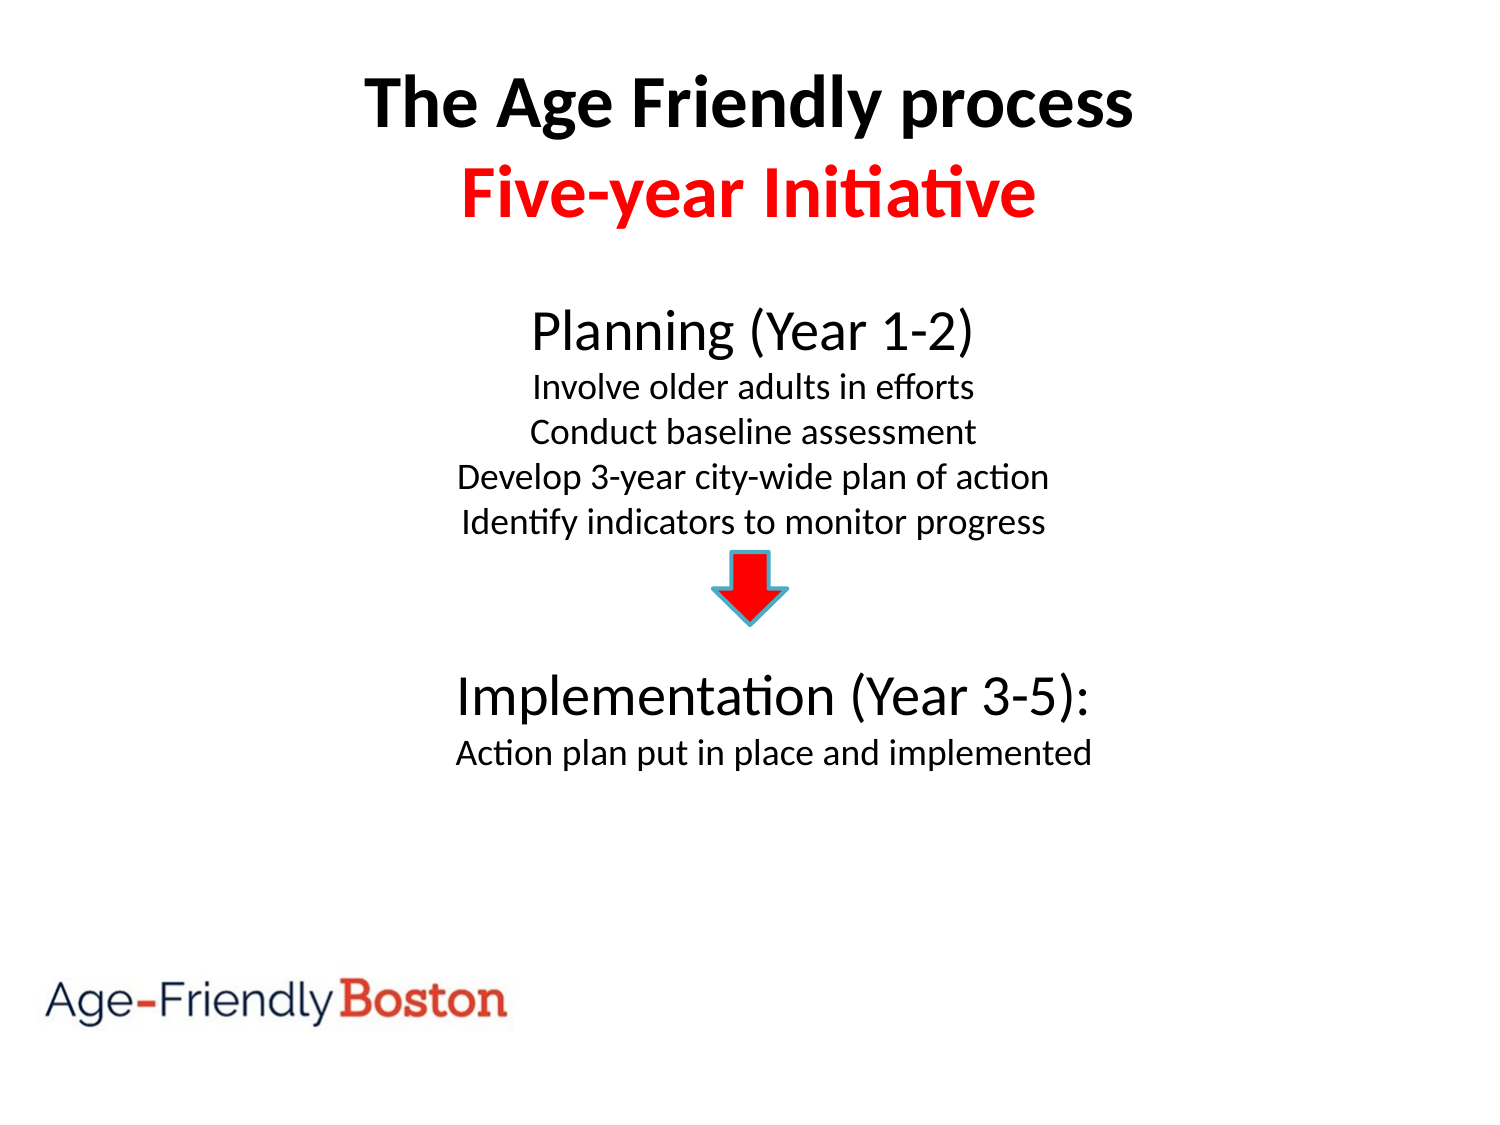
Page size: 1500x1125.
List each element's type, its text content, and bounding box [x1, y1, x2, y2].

title The Age Friendly process Five-year Initiative [75, 75, 1425, 300]
picture [37, 960, 534, 1051]
text_box Planning (Year 1-2) Involve older adults in efforts Conduct baseline assessment Develop 3-year city-wide plan of action Identify indicators to monitor progress [429, 284, 1078, 550]
text_box [710, 549, 790, 628]
text_box Implementation (Year 3-5): Action plan put in place and implemented [412, 650, 1137, 780]
